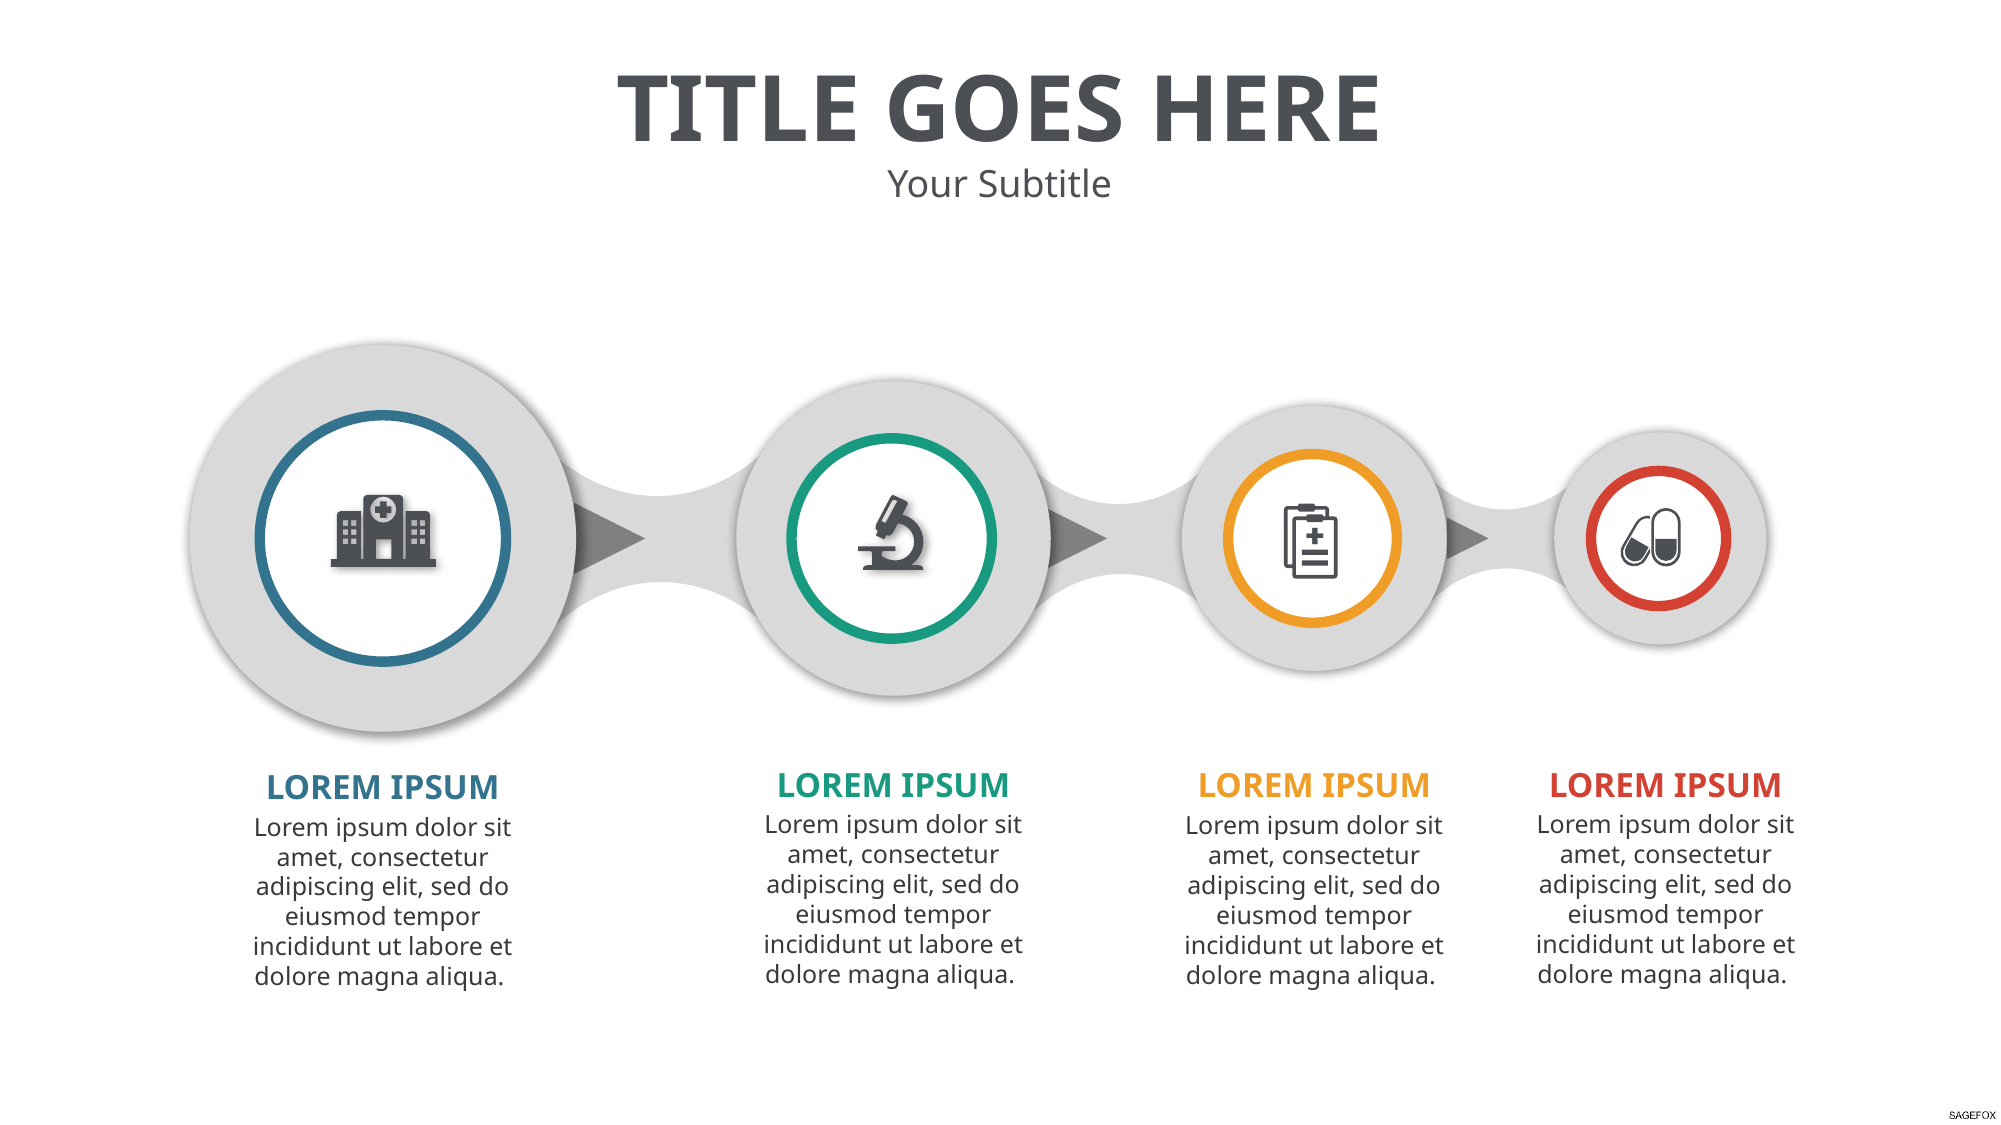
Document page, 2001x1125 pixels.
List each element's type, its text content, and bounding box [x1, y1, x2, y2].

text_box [520, 396, 804, 680]
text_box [1007, 423, 1238, 654]
text_box [804, 381, 1007, 696]
text_box [858, 495, 924, 570]
text_box [189, 345, 520, 732]
text_box [1605, 432, 1767, 645]
text_box LOREM IPSUM Lorem ipsum dolor sit amet, consectetur adipiscing elit, sed do eiusmod tempor incididunt ut labore et dolore magna aliqua. [1141, 757, 1487, 997]
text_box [1283, 503, 1338, 579]
text_box LOREM IPSUM Lorem ipsum dolor sit amet, consectetur adipiscing elit, sed do eiusmod tempor incididunt ut labore et dolore magna aliqua. [720, 756, 1066, 996]
text_box [330, 494, 436, 567]
text_box [259, 415, 507, 662]
text_box [1605, 470, 1727, 607]
text_box TITLE GOES HERE Your Subtitle [548, 42, 1452, 322]
text_box LOREM IPSUM Lorem ipsum dolor sit amet, consectetur adipiscing elit, sed do eiusmod tempor incididunt ut labore et dolore magna aliqua. [1493, 756, 1839, 996]
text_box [1618, 508, 1681, 569]
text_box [1410, 441, 1605, 636]
text_box LOREM IPSUM Lorem ipsum dolor sit amet, consectetur adipiscing elit, sed do eiusmod tempor incididunt ut labore et dolore magna aliqua. [210, 758, 556, 999]
text_box [804, 438, 992, 639]
text_box [1238, 454, 1397, 623]
text_box [1238, 406, 1410, 671]
picture [1924, 1102, 2000, 1123]
